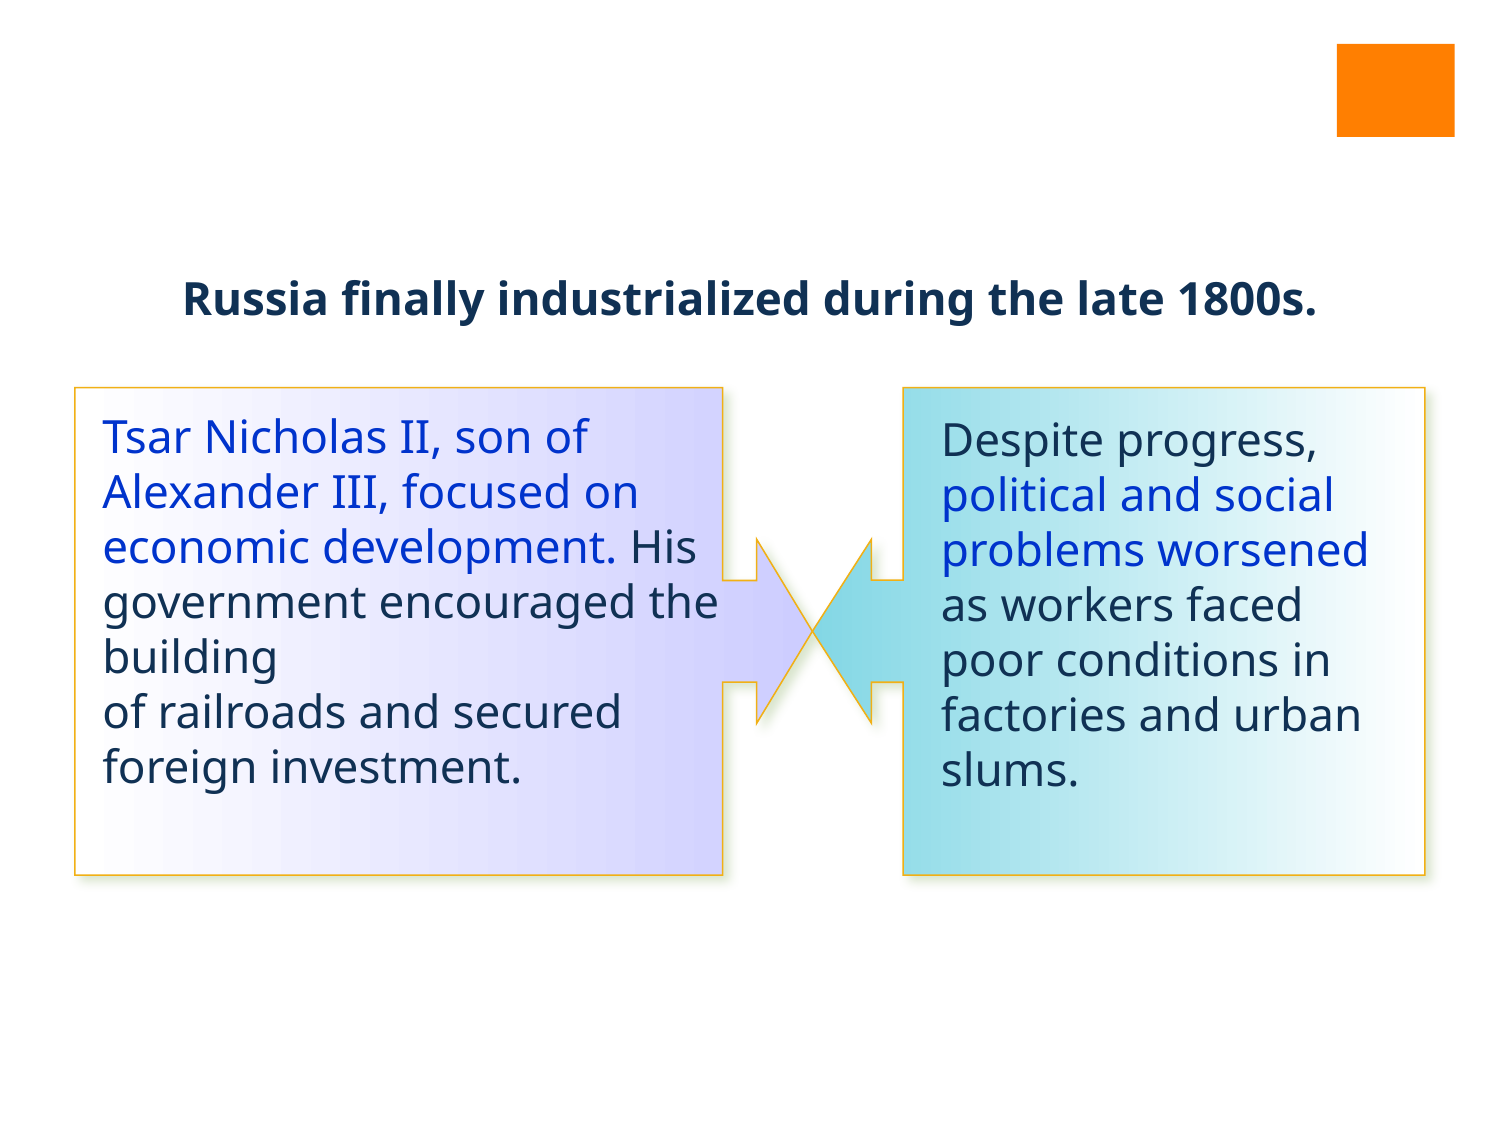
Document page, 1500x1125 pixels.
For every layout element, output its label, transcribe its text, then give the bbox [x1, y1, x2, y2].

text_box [811, 386, 1426, 876]
text_box [74, 387, 723, 876]
text_box Russia finally industrialized during the late 1800s. [74, 262, 1425, 333]
text_box Tsar Nicholas II, son of Alexander III, focused on economic development. His government encouraged the building of railroads and secured foreign investment. [87, 399, 738, 800]
text_box [738, 539, 811, 724]
